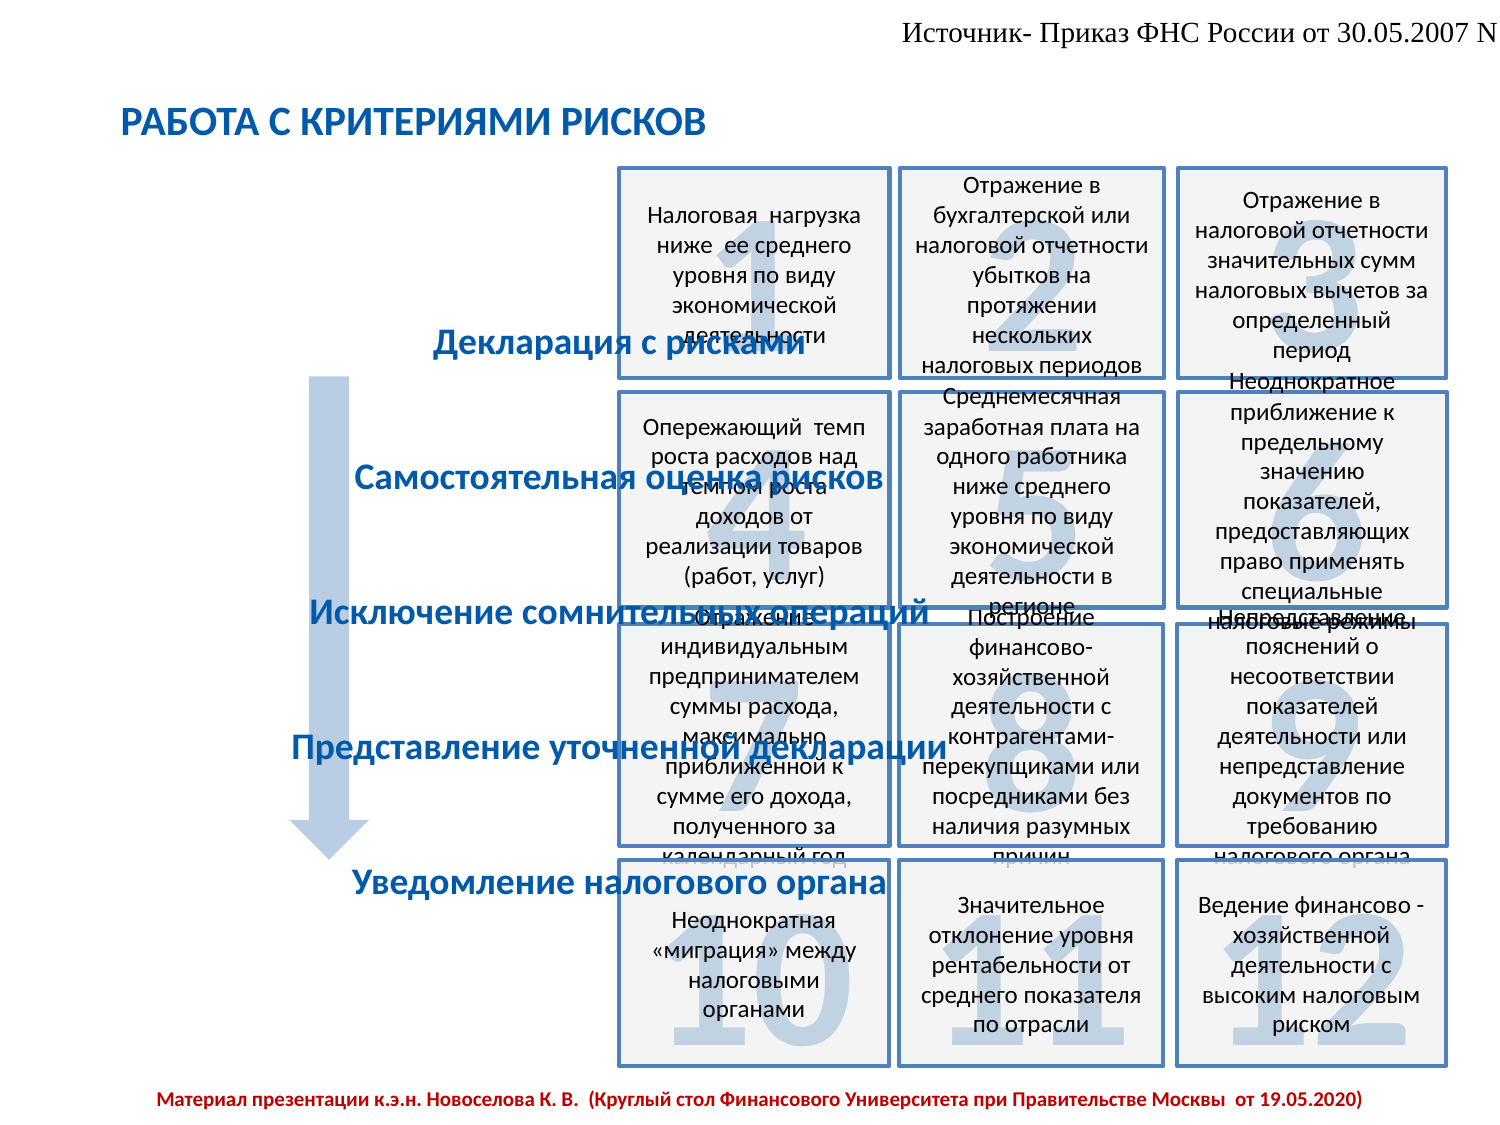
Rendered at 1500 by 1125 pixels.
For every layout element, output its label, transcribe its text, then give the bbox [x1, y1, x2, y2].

text_box Построение финансово-хозяйственной деятельности с контрагентами-перекупщиками или посредниками без наличия разумных причин [897, 622, 1165, 848]
text_box РАБОТА С КРИТЕРИЯМИ РИСКОВ [103, 66, 942, 171]
text_box Среднемесячная заработная плата на одного работника ниже среднего уровня по виду экономической деятельности в регионе [898, 390, 1166, 610]
text_box Отражение в бухгалтерской или налоговой отчетности убытков на протяжении нескольких налоговых периодов [898, 166, 1166, 380]
text_box Источник- Приказ ФНС России от 30.05.2007 N MM-3-06/333@ [887, 6, 1500, 56]
text_box Неоднократное приближение к предельному значению показателей, предоставляющих право применять специальные налоговые режимы [1176, 390, 1449, 610]
text_box Отражение индивидуальным предпринимателем суммы расхода, максимально приближенной к сумме его дохода, полученного за календарный год [617, 622, 892, 848]
text_box Непредставление пояснений о несоответствии показателей деятельности или непредставление документов по требованию налогового органа [1175, 622, 1449, 848]
text_box Налоговая нагрузка ниже ее среднего уровня по виду экономической деятельности [617, 171, 892, 380]
text_box Неоднократная «миграция» между налоговыми органами [617, 858, 891, 1066]
text_box Отражение в налоговой отчетности значительных сумм налоговых вычетов за определенный период [1176, 166, 1448, 380]
text_box Опережающий темп роста расходов над темпом роста доходов от реализации товаров (работ, услуг) [617, 390, 892, 610]
text_box Ведение финансово -хозяйственной деятельности с высоким налоговым риском [1175, 858, 1448, 1068]
text_box Декларация с рисками Самостоятельная оценка рисков Исключение сомнительных операций Представление уточненной декларации Уведомление налогового органа [274, 302, 387, 917]
text_box Материал презентации к.э.н. Новоселова К. В. (Круглый стол Финансового Университета при Правительстве Москвы от 19.05.2020) [139, 1066, 1443, 1125]
text_box Значительное отклонение уровня рентабельности от среднего показателя по отрасли [897, 858, 1165, 1066]
